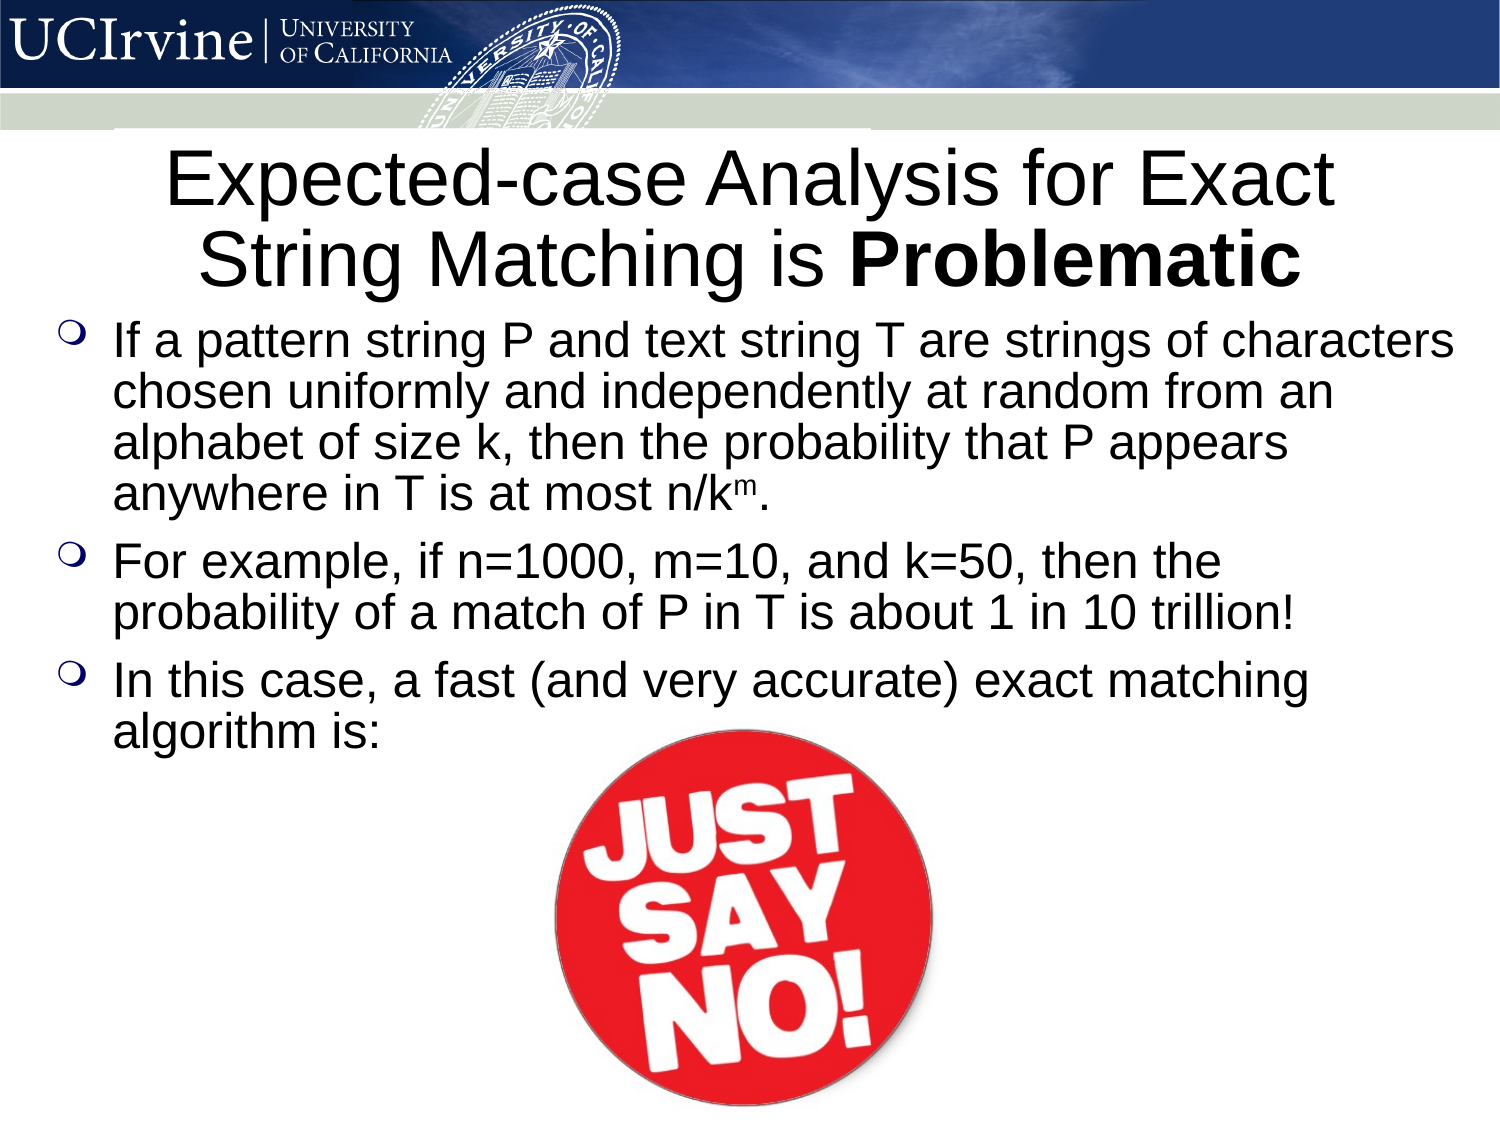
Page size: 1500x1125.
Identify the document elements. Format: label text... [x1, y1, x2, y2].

title Expected-case Analysis for Exact String Matching is Problematic [42, 139, 1458, 303]
picture [0, 0, 1500, 136]
list If a pattern string P and text string T are strings of characters chosen uniformly and independently at random from an alphabet of size k, then the probability that P appears anywhere in T is at most n/km. For example, if n=1000, m=10, and k=50, then the probability of a match of P in T is about 1 in 10 trillion! In this case, a fast (and very accurate) exact matching algorithm is: [42, 309, 1478, 1029]
picture [536, 710, 952, 1125]
